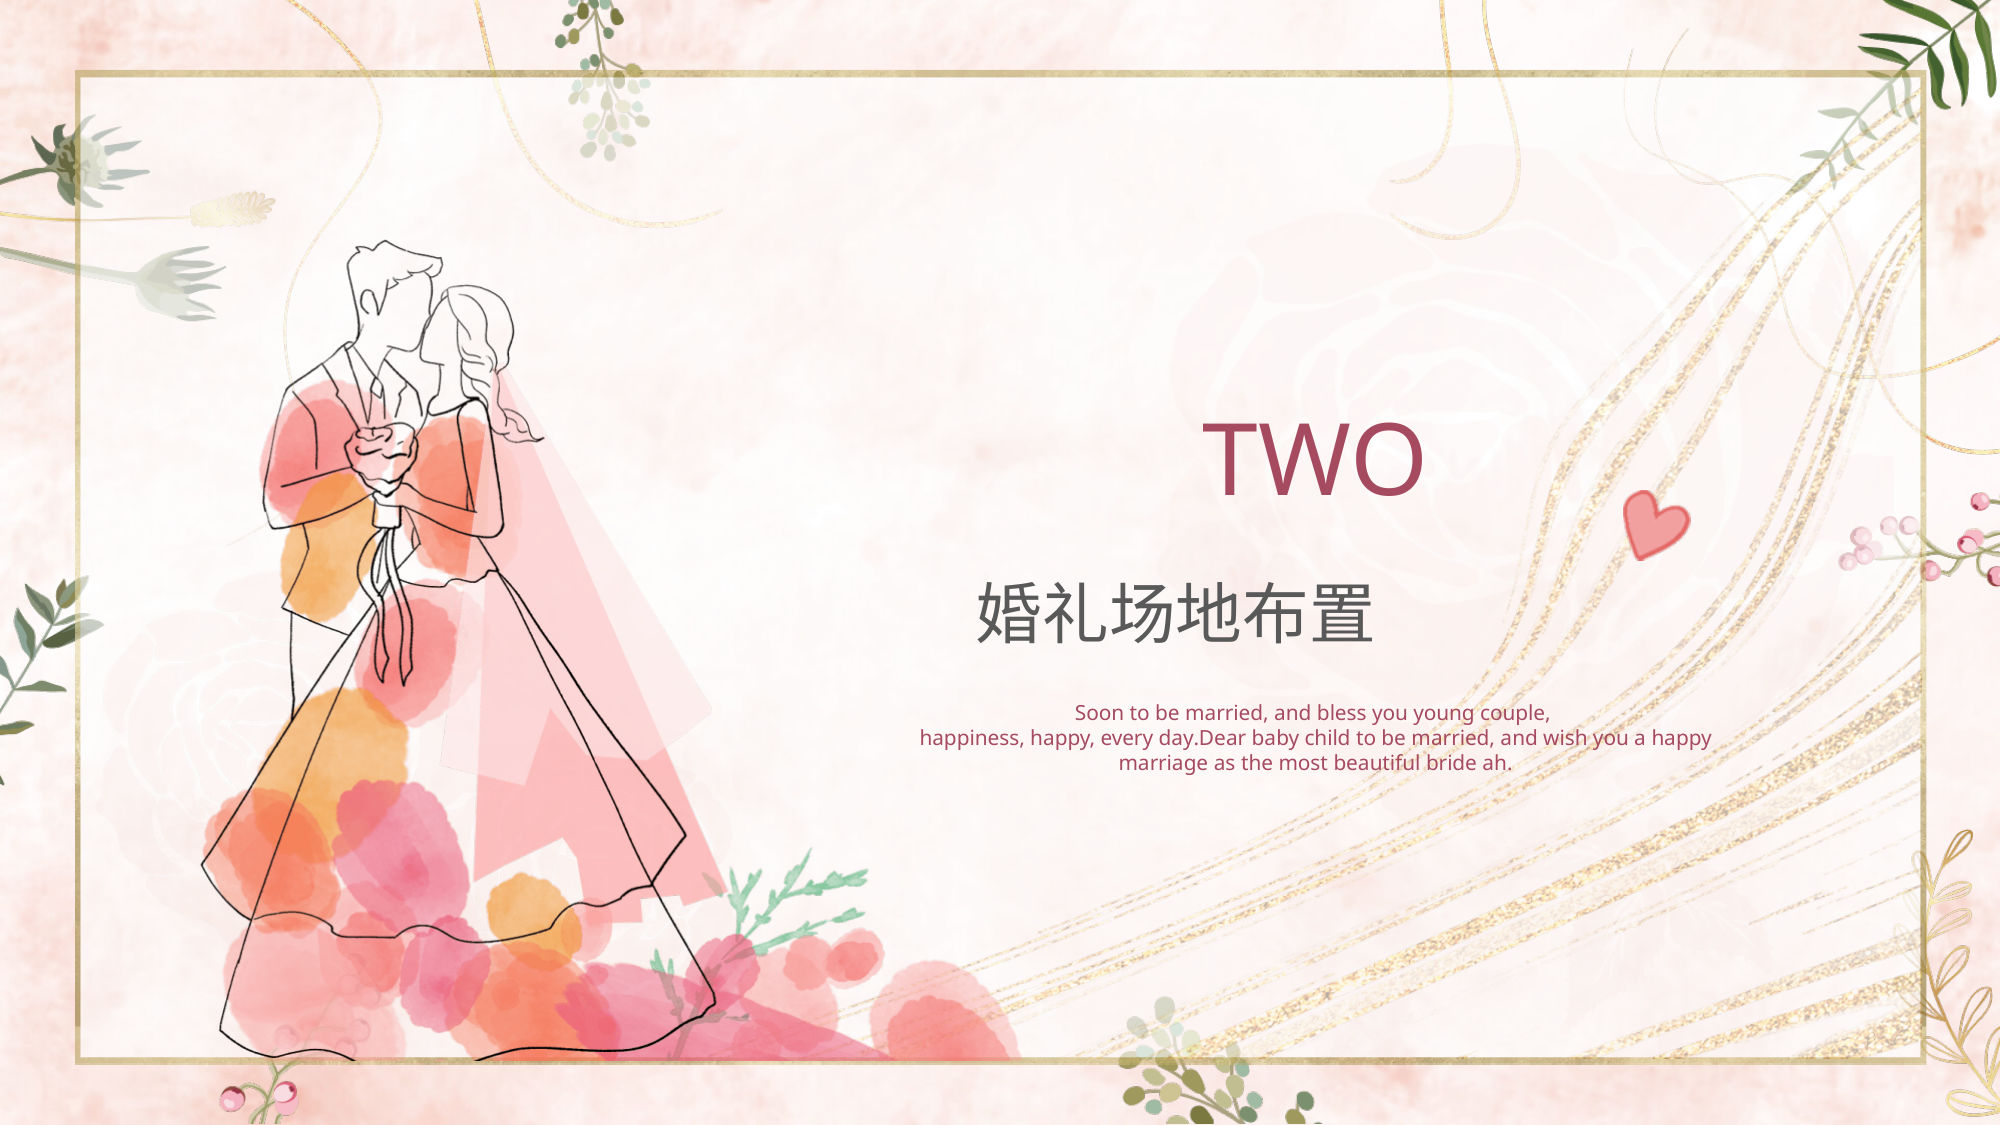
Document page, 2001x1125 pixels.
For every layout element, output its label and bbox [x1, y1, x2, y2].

picture [0, 0, 2000, 1125]
text_box [41, 43, 1959, 1081]
